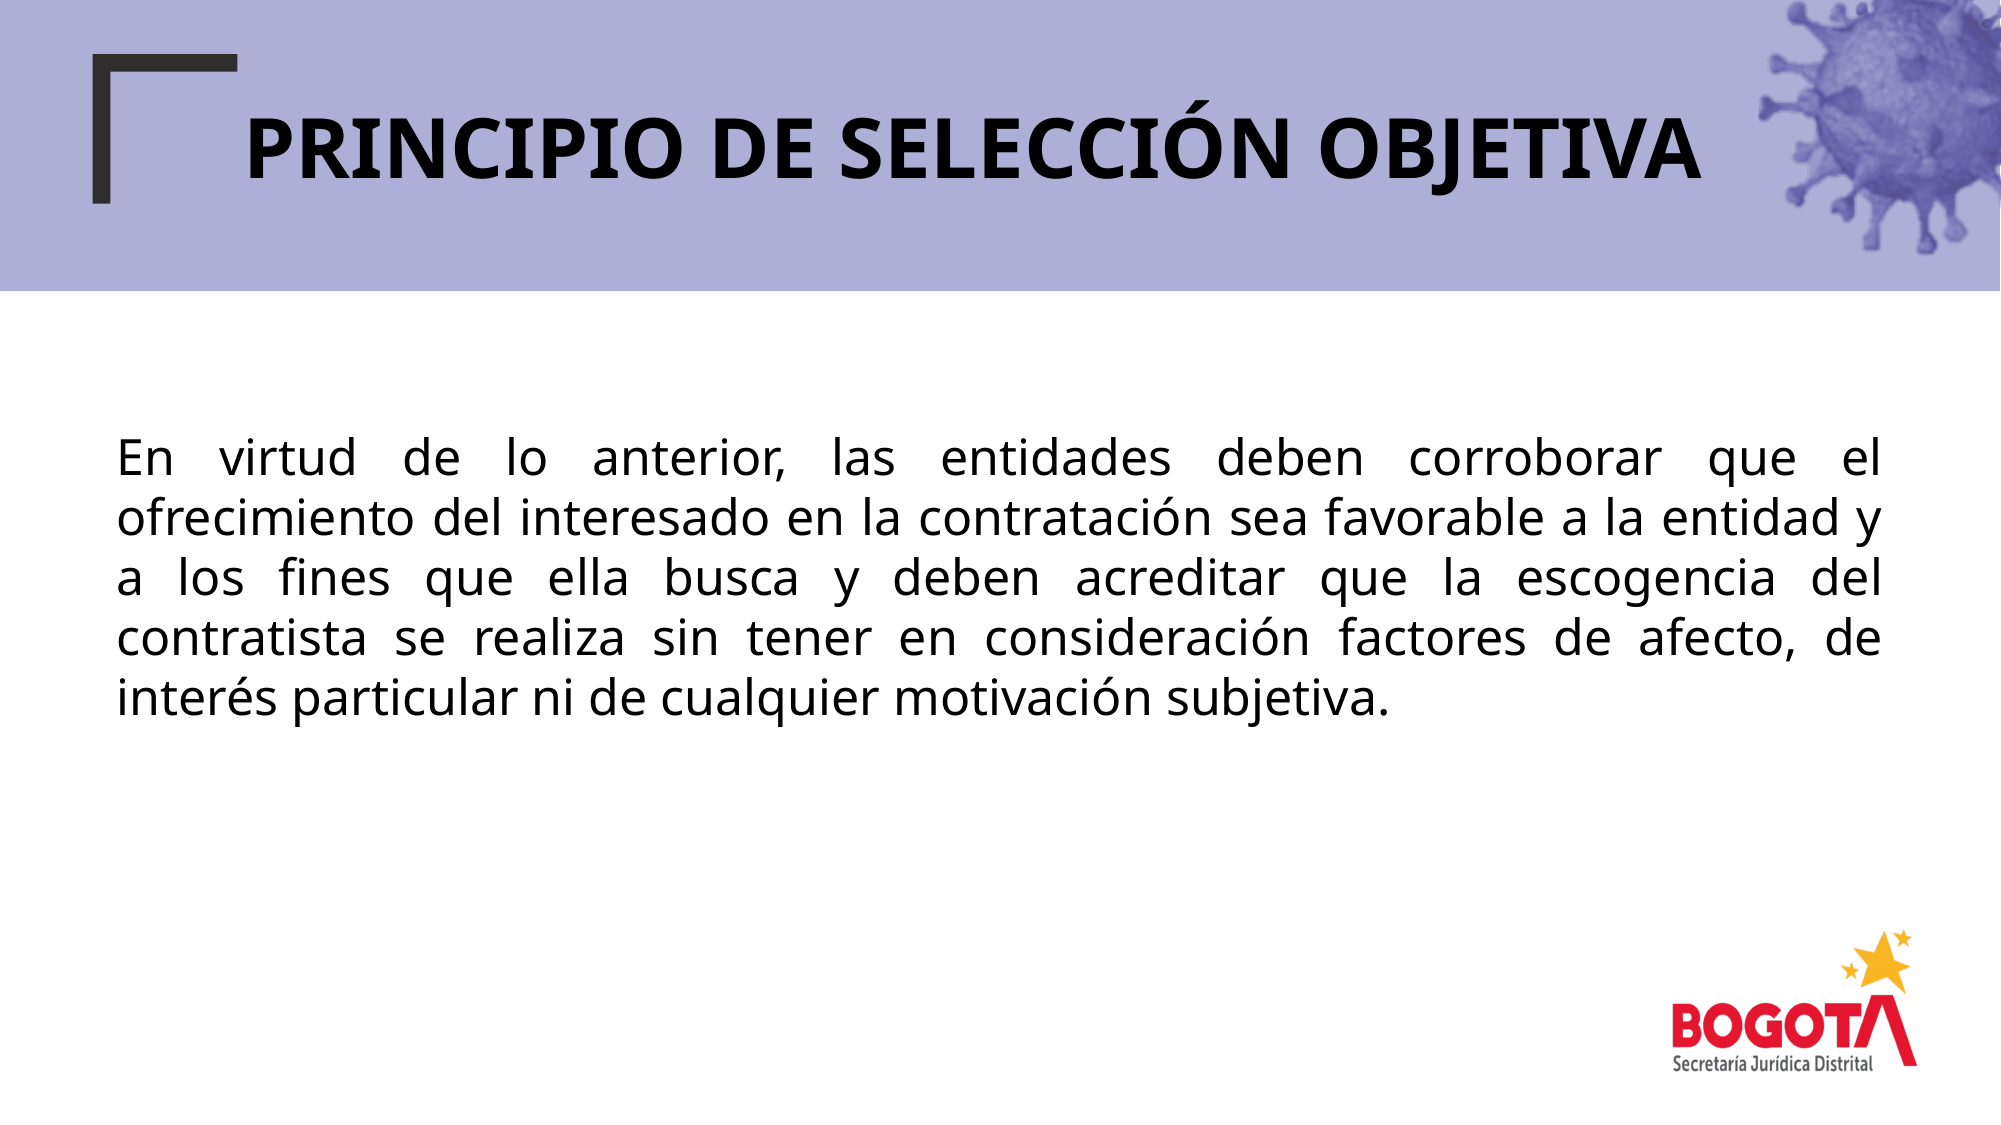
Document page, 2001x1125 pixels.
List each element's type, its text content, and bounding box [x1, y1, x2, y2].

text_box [0, 0, 2000, 292]
picture [1650, 924, 1947, 1091]
picture [1758, 0, 2001, 259]
text_box En virtud de lo anterior, las entidades deben corroborar que el ofrecimiento del interesado en la contratación sea favorable a la entidad y a los fines que ella busca y deben acreditar que la escogencia del contratista se realiza sin tener en consideración factores de afecto, de interés particular ni de cualquier motivación subjetiva. [101, 418, 1899, 734]
